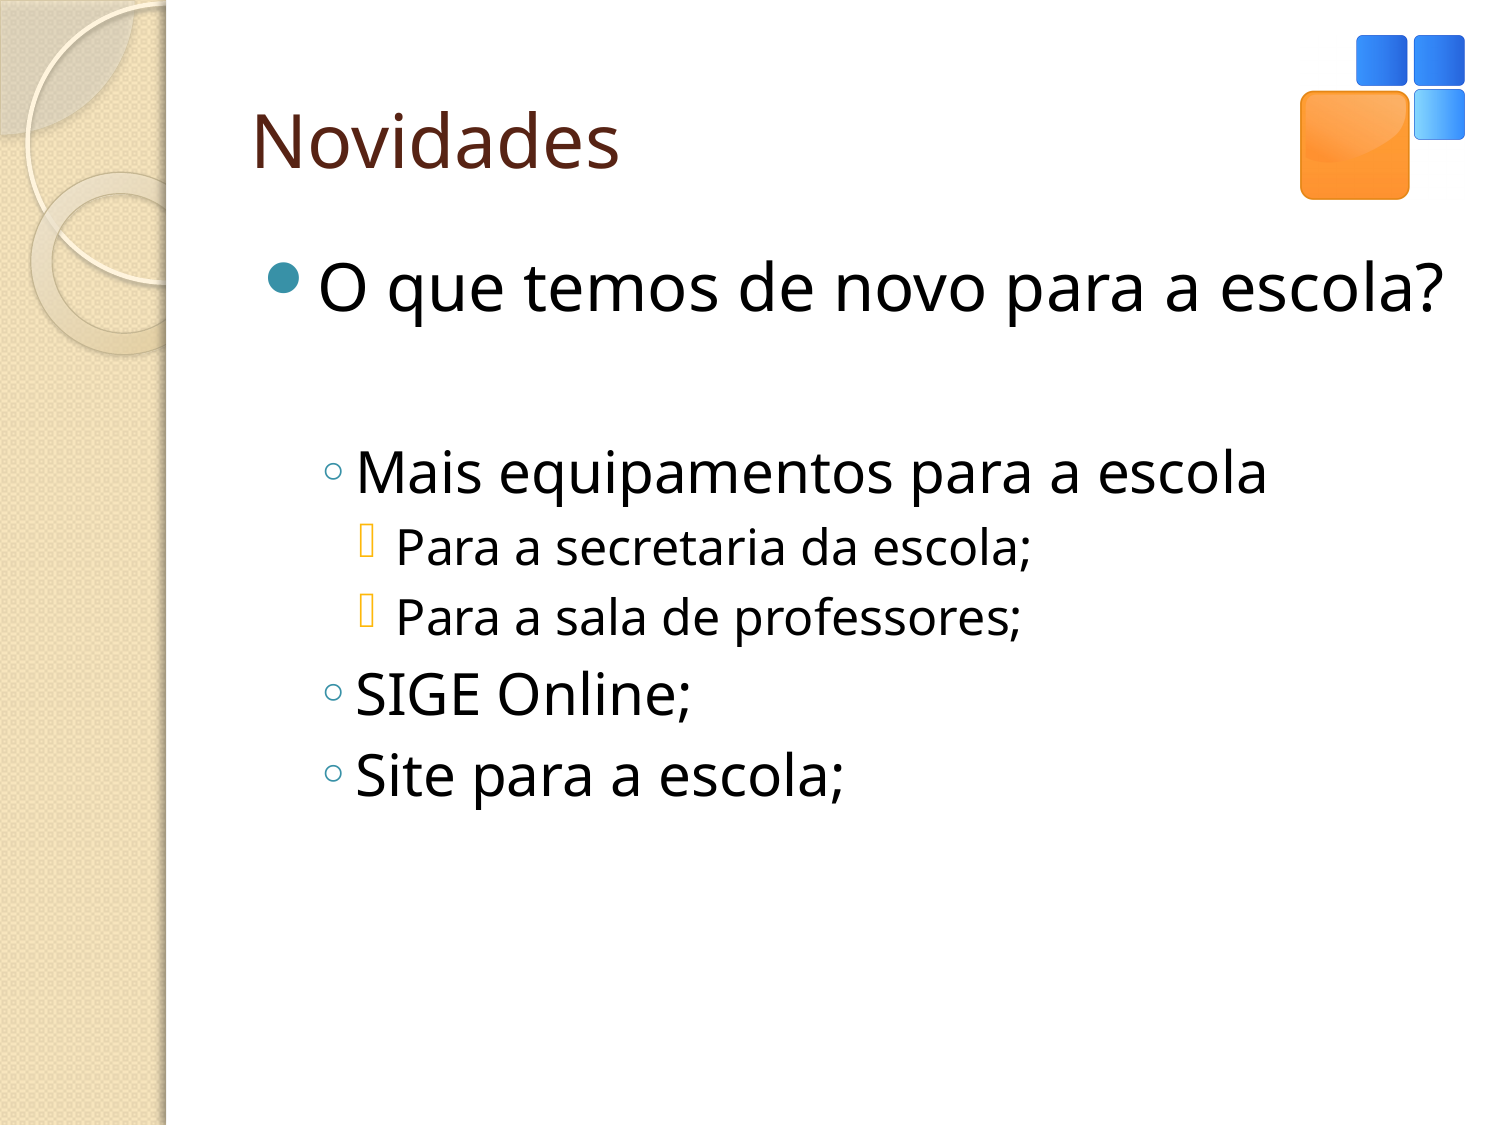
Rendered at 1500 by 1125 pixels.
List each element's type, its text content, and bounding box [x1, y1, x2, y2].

title Novidades [235, 45, 1466, 233]
list O que temos de novo para a escola? Mais equipamentos para a escola Para a secretaria da escola; Para a sala de professores; SIGE Online; Site para a escola; [235, 237, 1466, 1025]
picture [1300, 34, 1465, 200]
